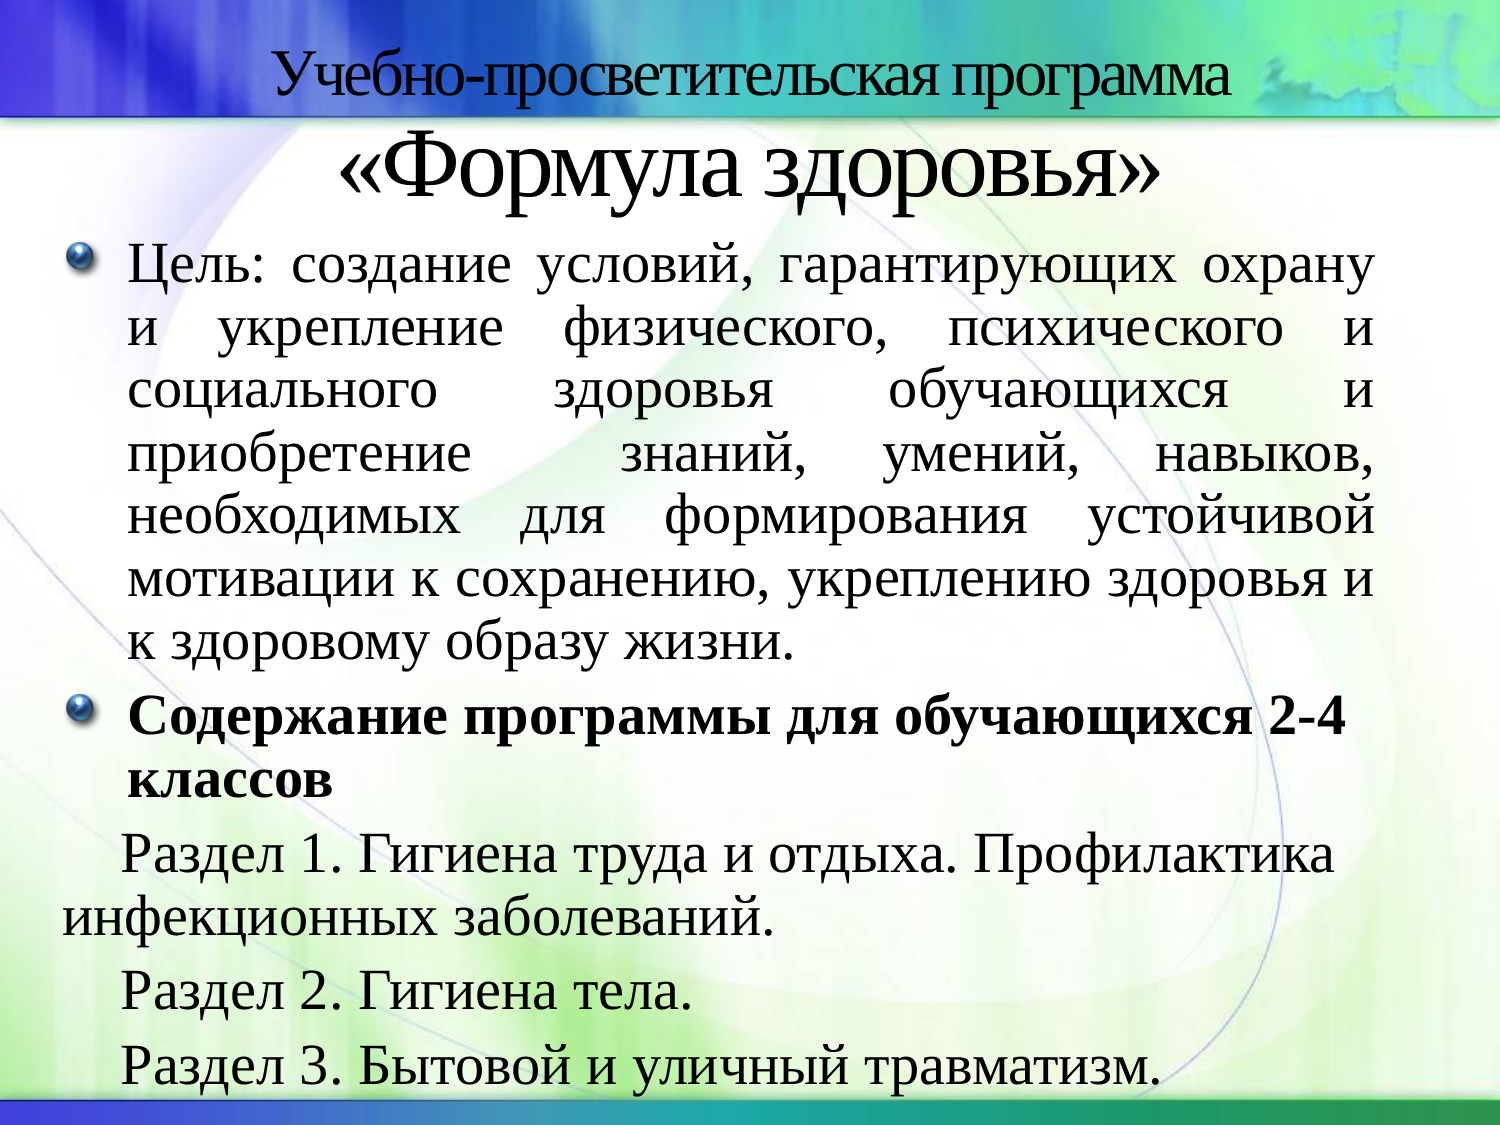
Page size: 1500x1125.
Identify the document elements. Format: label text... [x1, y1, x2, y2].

picture [0, 0, 1500, 1125]
title Учебно-просветительская программа «Формула здоровья» [62, 37, 1438, 220]
list Цель: создание условий, гарантирующих охрану и укрепление физического, психического и социального здоровья обучающихся и приобретение знаний, умений, навыков, необходимых для формирования устойчивой мотивации к сохранению, укреплению здоровья и к здоровому образу жизни. Содержание программы для обучающихся 2-4 классов Раздел 1. Гигиена труда и отдыха. Профилактика инфекционных заболеваний. Раздел 2. Гигиена тела. Раздел 3. Бытовой и уличный травматизм. [62, 231, 1376, 1106]
